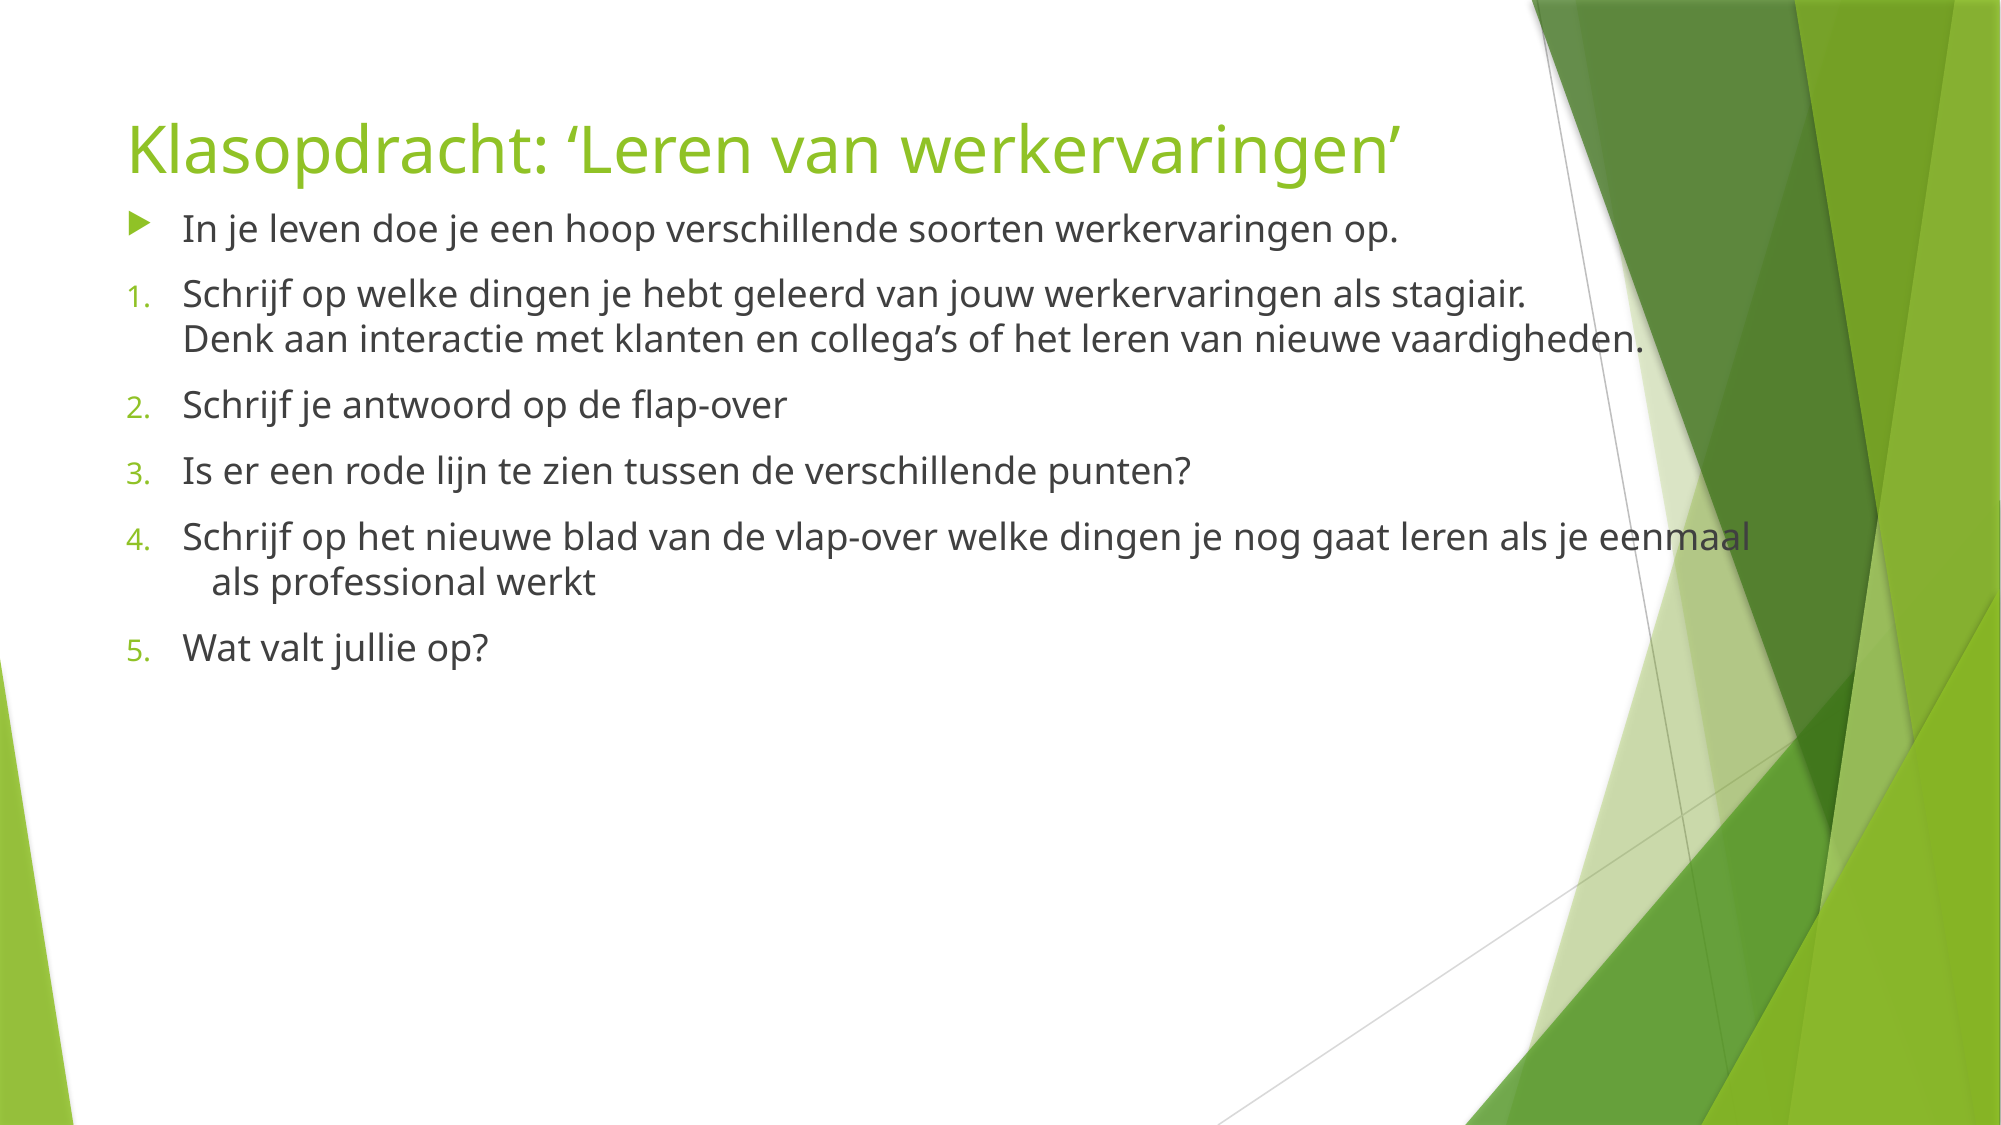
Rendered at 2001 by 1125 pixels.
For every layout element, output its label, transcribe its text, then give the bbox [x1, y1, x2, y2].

title Klasopdracht: ‘Leren van werkervaringen’ [111, 99, 1522, 197]
list In je leven doe je een hoop verschillende soorten werkervaringen op. Schrijf op welke dingen je hebt geleerd van jouw werkervaringen als stagiair. Denk aan interactie met klanten en collega’s of het leren van nieuwe vaardigheden. Schrijf je antwoord op de flap-over Is er een rode lijn te zien tussen de verschillende punten? Schrijf op het nieuwe blad van de vlap-over welke dingen je nog gaat leren als je eenmaal als professional werkt Wat valt jullie op? [111, 197, 1873, 1110]
